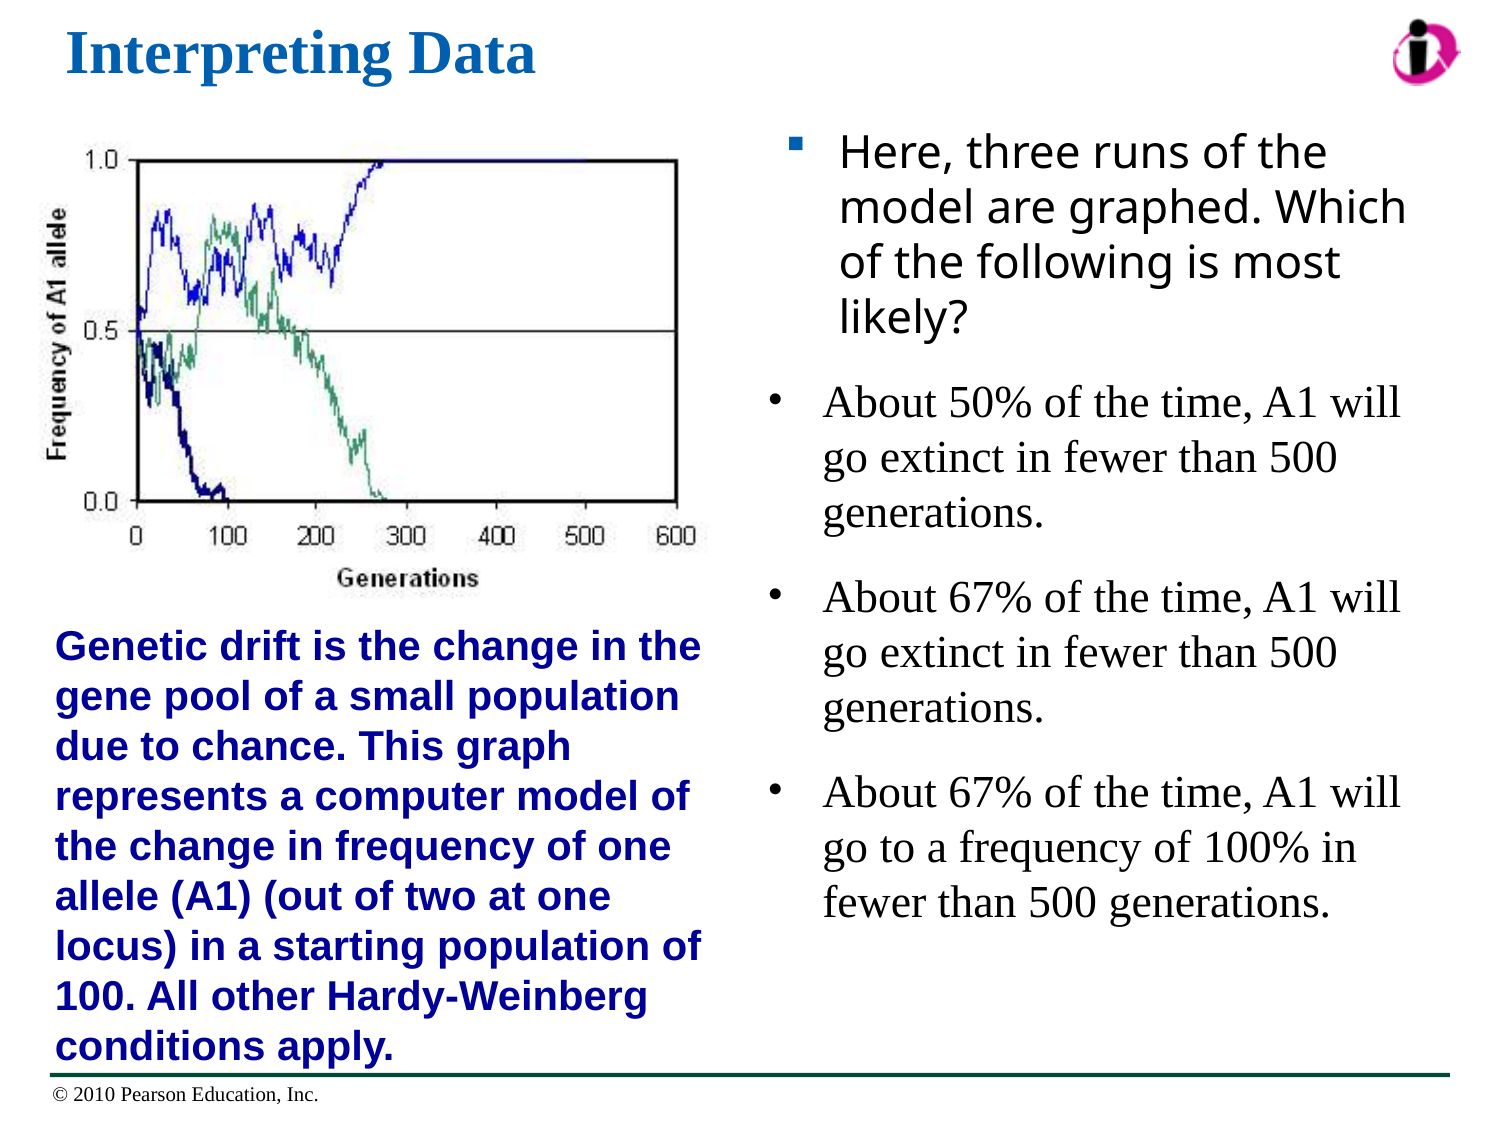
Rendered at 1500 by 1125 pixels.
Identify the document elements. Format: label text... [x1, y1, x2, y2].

picture [8, 111, 728, 631]
list Here, three runs of the model are graphed. Which of the following is most likely? About 50% of the time, A1 will go extinct in fewer than 500 generations. About 67% of the time, A1 will go extinct in fewer than 500 generations. About 67% of the time, A1 will go to a frequency of 100% in fewer than 500 generations. [752, 114, 1464, 963]
picture [1393, 18, 1461, 86]
text_box Genetic drift is the change in the gene pool of a small population due to chance. This graph represents a computer model of the change in frequency of one allele (A1) (out of two at one locus) in a starting population of 100. All other Hardy-Weinberg conditions apply. [40, 611, 747, 1077]
title Interpreting Data [50, 12, 1450, 96]
